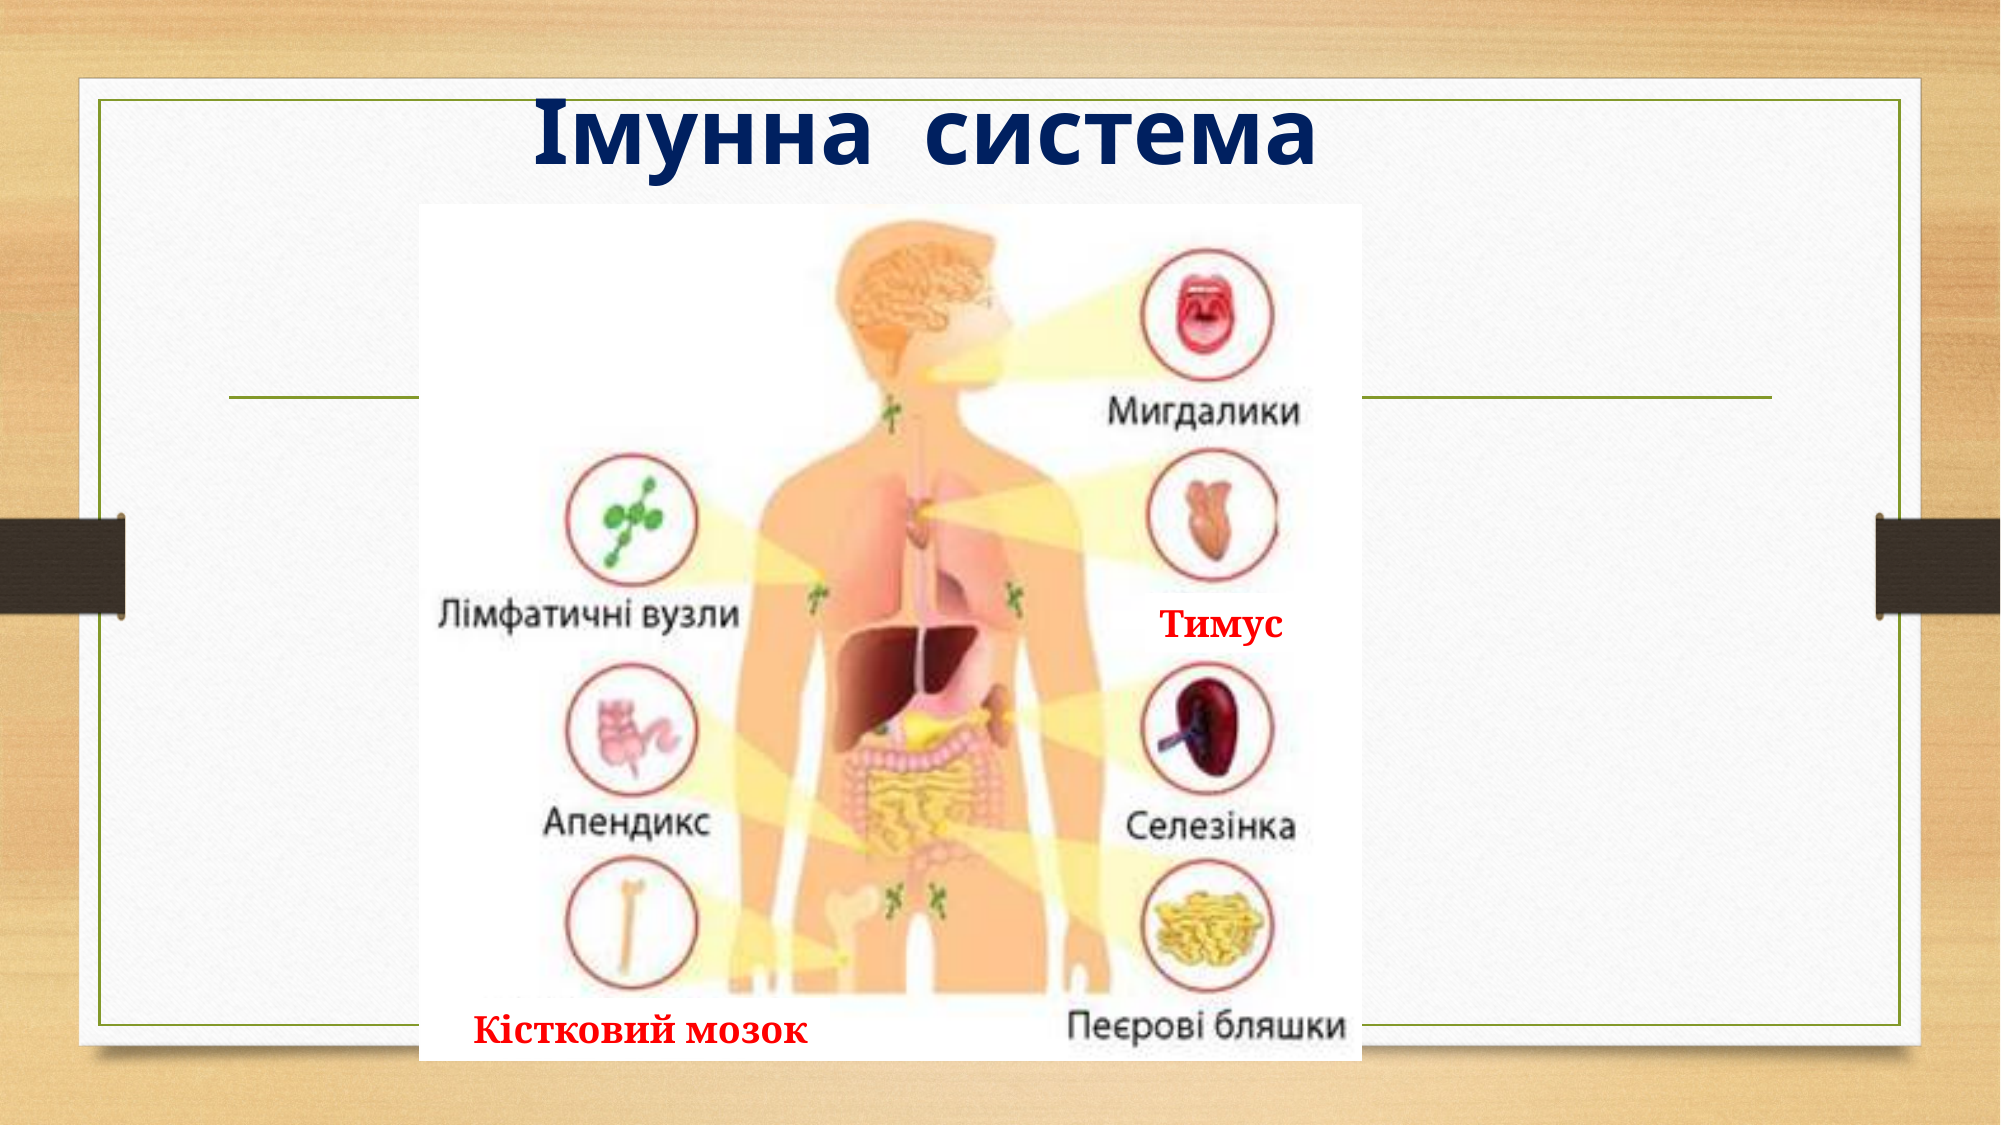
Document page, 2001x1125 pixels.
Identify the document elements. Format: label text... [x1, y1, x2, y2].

picture [0, 0, 2001, 1125]
title Імунна система [76, 18, 1802, 237]
